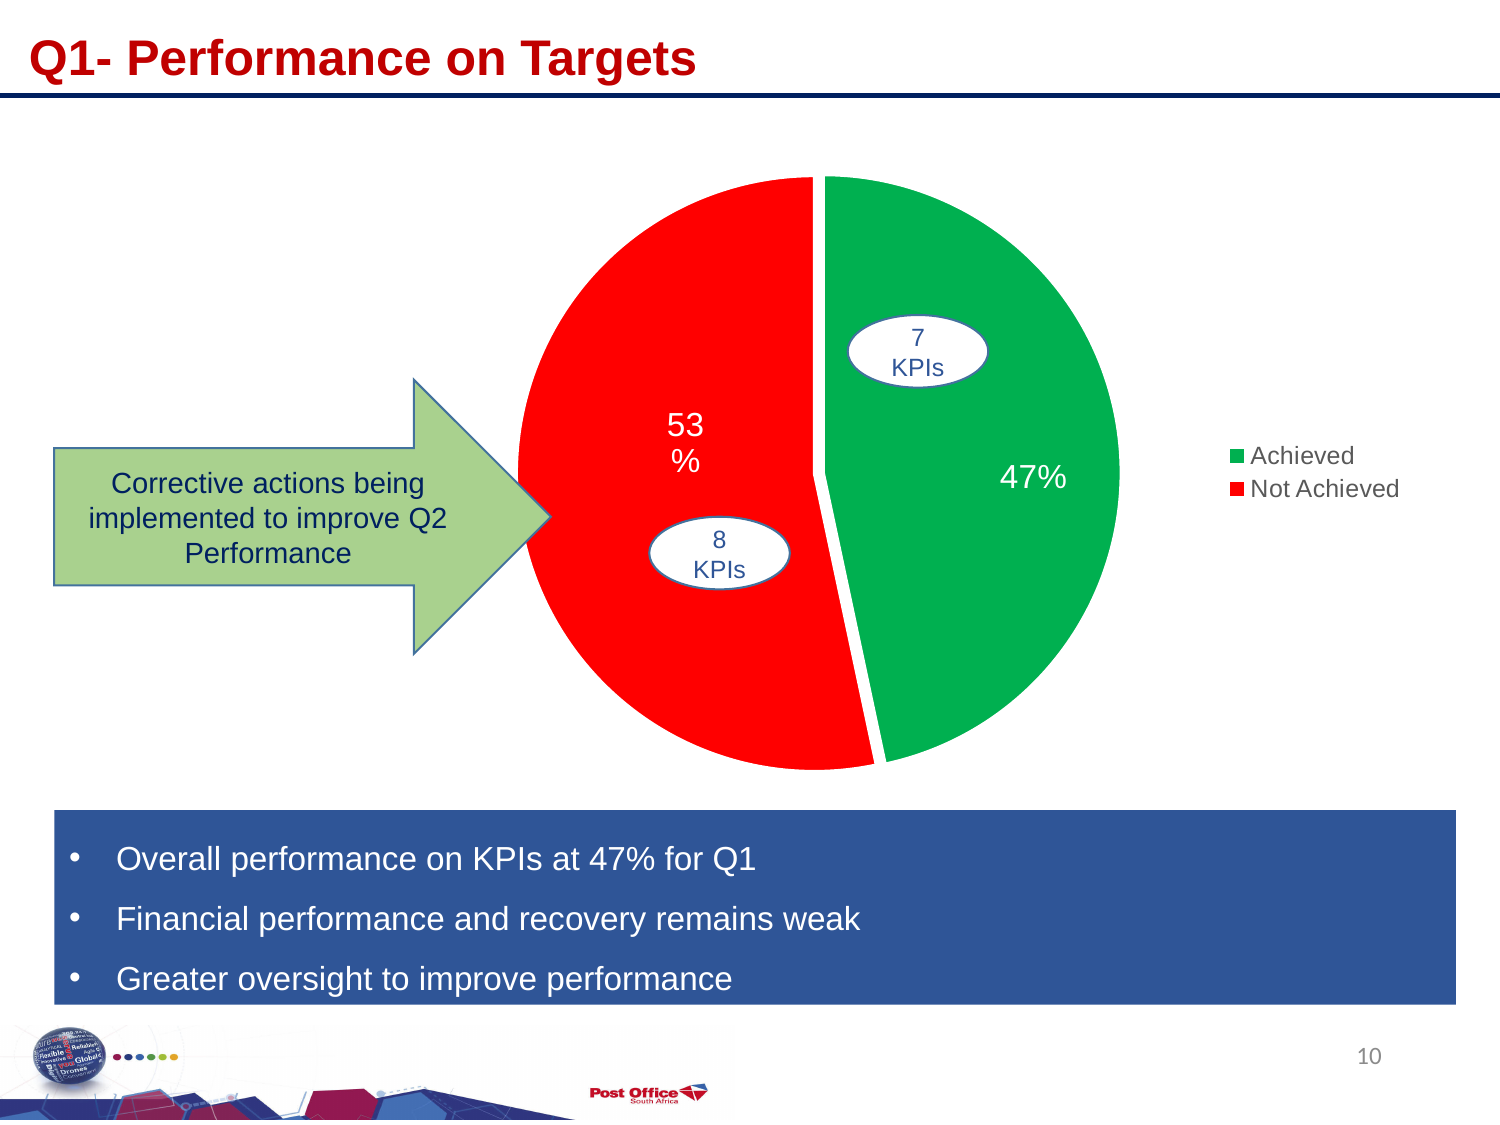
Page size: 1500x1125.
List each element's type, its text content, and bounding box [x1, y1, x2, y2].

text_box Corrective actions being implemented to improve Q2 Performance [53, 377, 421, 657]
text_box Overall performance on KPIs at 47% for Q1 Financial performance and recovery remains weak Greater oversight to improve performance [54, 810, 1456, 1005]
slide_number 10 [1059, 1024, 1397, 1085]
text_box Q1- Performance on Targets [14, 18, 1290, 93]
chart [421, 139, 1422, 807]
picture [0, 1025, 735, 1120]
